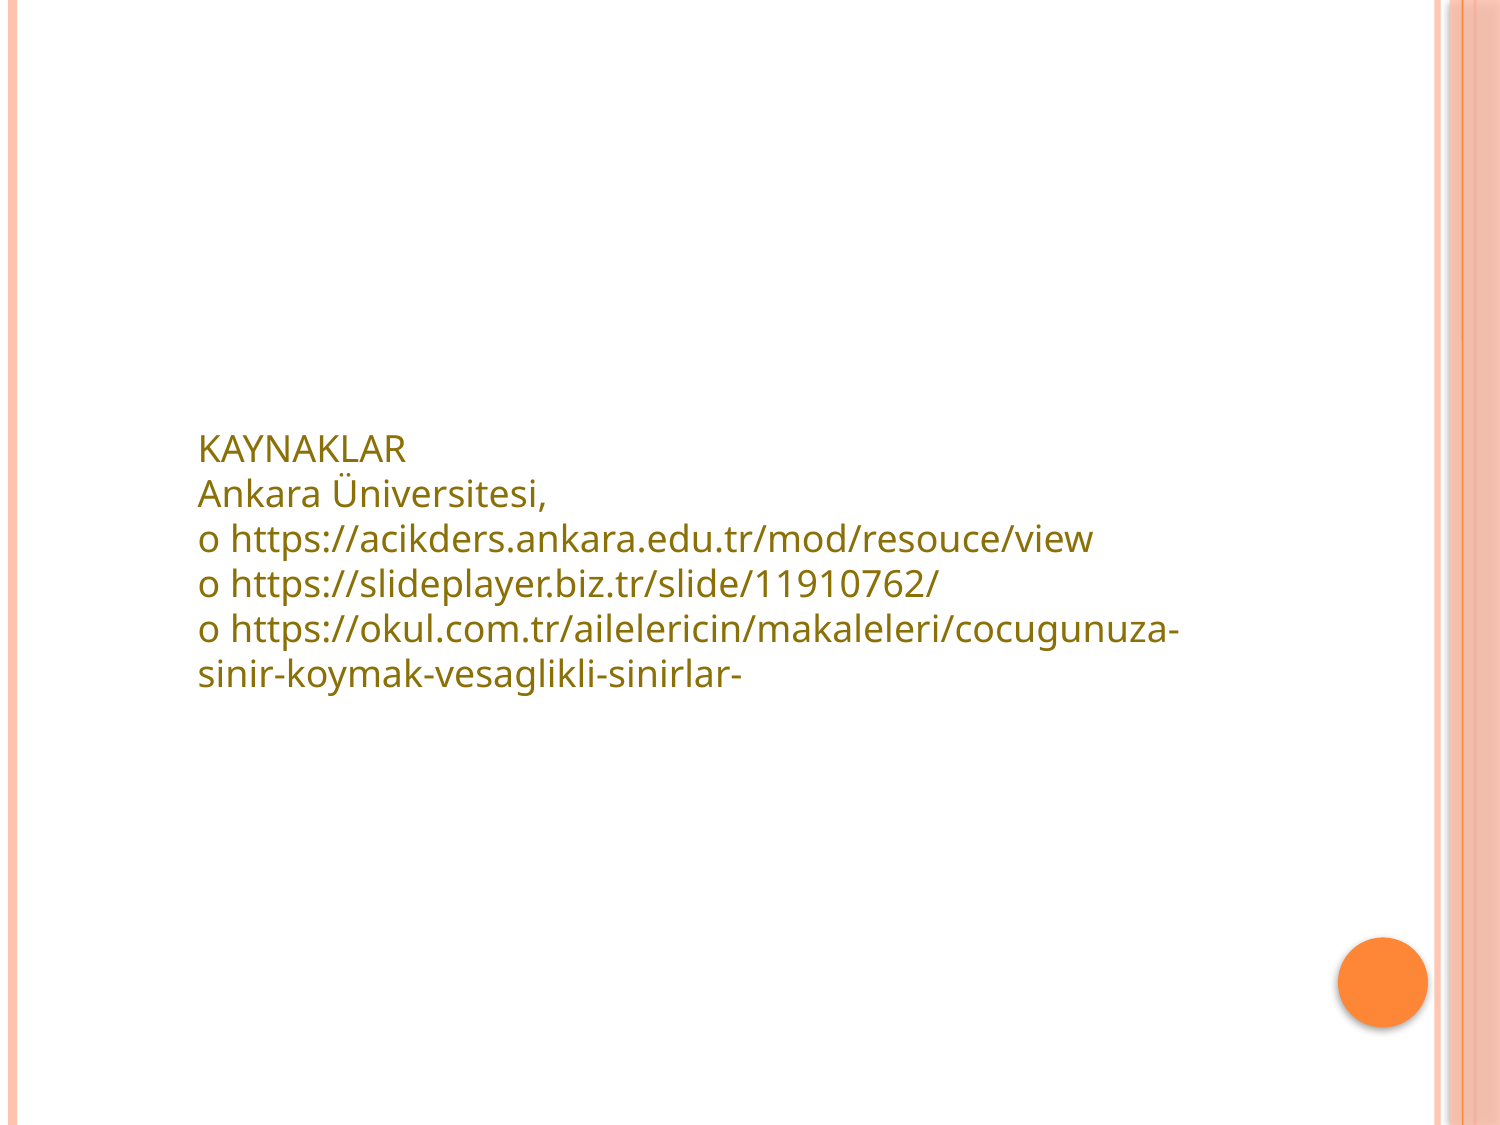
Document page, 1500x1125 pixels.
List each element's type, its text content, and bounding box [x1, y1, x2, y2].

text_box KAYNAKLAR Ankara Üniversitesi, o https://acikders.ankara.edu.tr/mod/resouce/view o https://slideplayer.biz.tr/slide/11910762/ o https://okul.com.tr/ailelericin/makaleleri/cocugunuza-sinir-koymak-vesaglikli-sinirlar- [182, 373, 1282, 703]
